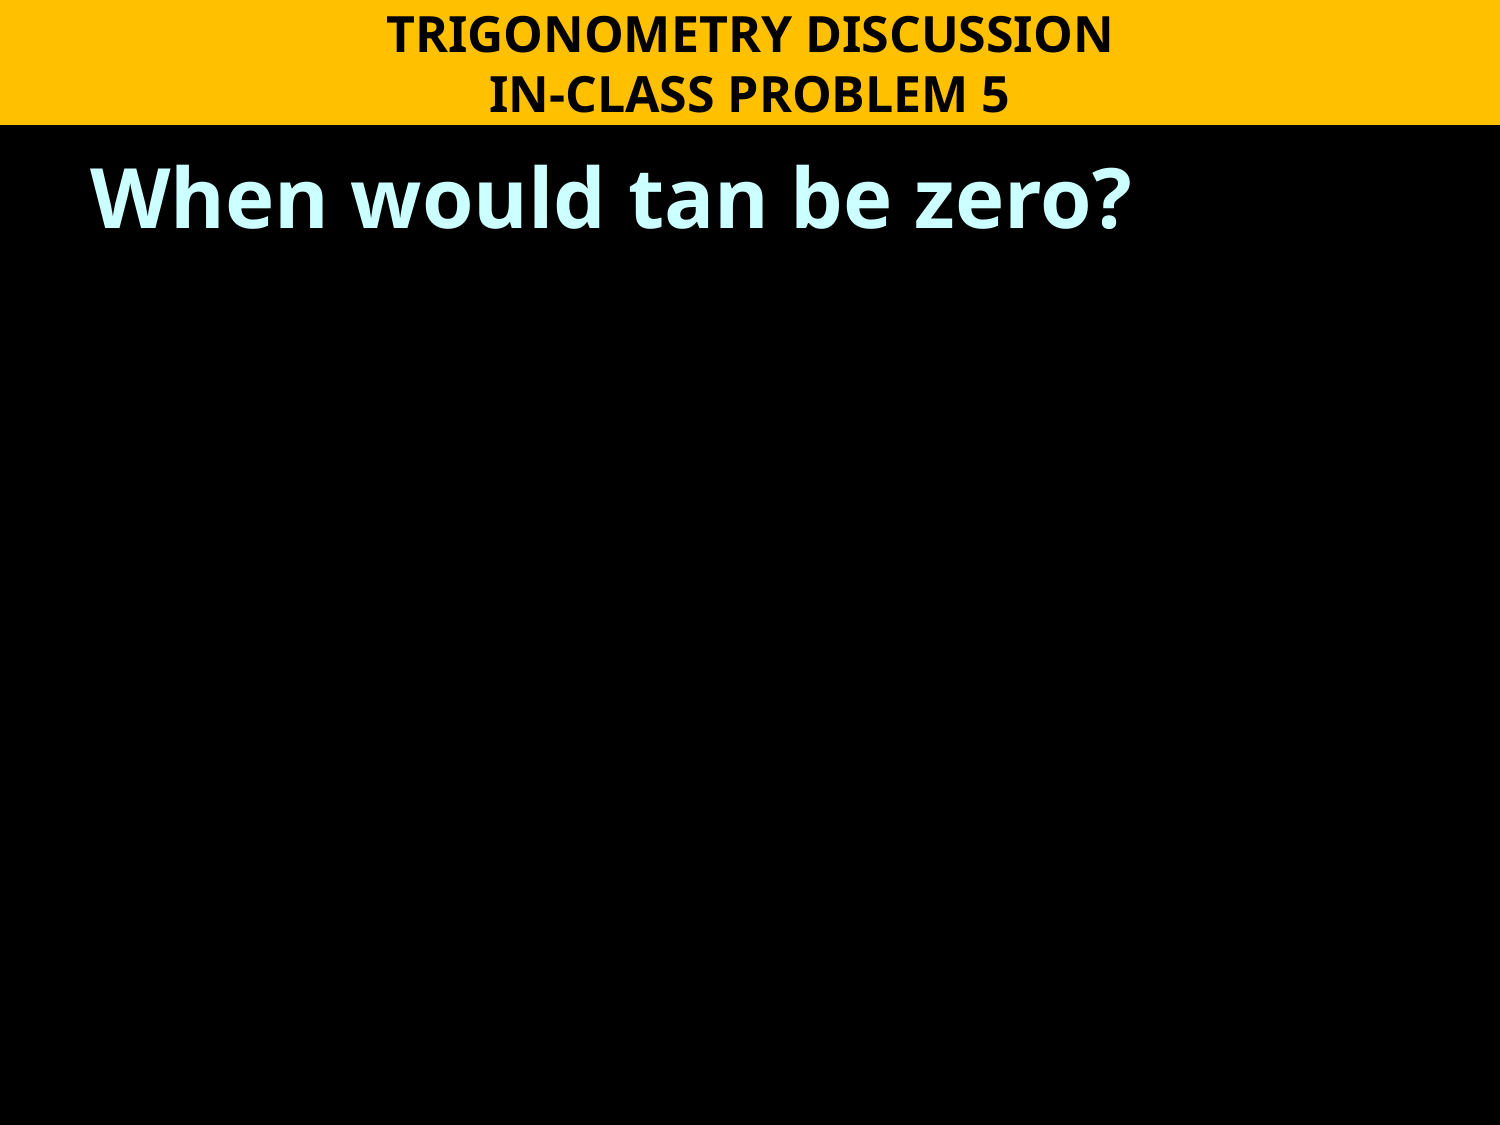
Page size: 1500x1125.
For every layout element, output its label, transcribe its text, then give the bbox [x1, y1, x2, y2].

text_box TRIGONOMETRY DISCUSSION IN-CLASS PROBLEM 5 [0, 0, 1500, 125]
list When would tan be zero? [75, 137, 1425, 1063]
